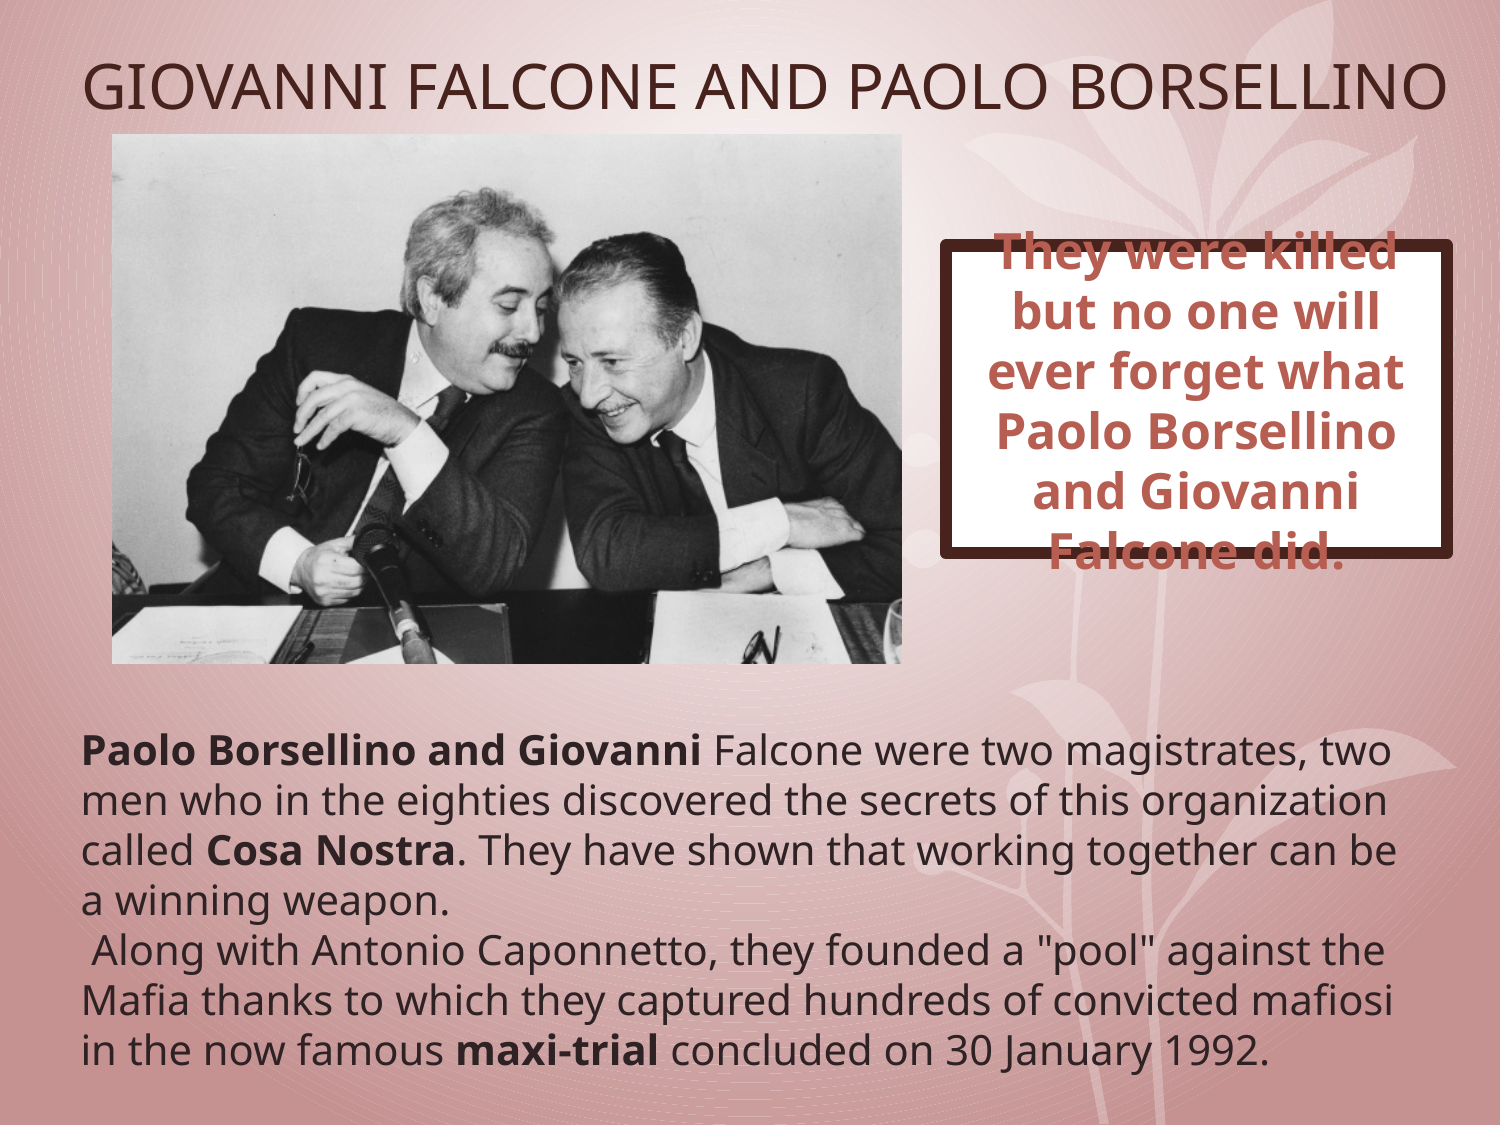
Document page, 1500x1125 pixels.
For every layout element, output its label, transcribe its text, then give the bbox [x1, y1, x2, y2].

title GIOVANNI FALCONE AND PAOLO BORSELLINO [65, 30, 1476, 130]
text_box Paolo Borsellino and Giovanni Falcone were two magistrates, two men who in the eighties discovered the secrets of this organization called Cosa Nostra. They have shown that working together can be a winning weapon. Along with Antonio Caponnetto, they founded a "pool" against the Mafia thanks to which they captured hundreds of convicted mafiosi in the now famous maxi-trial concluded on 30 January 1992. [65, 716, 1447, 1081]
picture [111, 134, 902, 664]
text_box They were killed but no one will ever forget what Paolo Borsellino and Giovanni Falcone did. [944, 244, 1448, 554]
